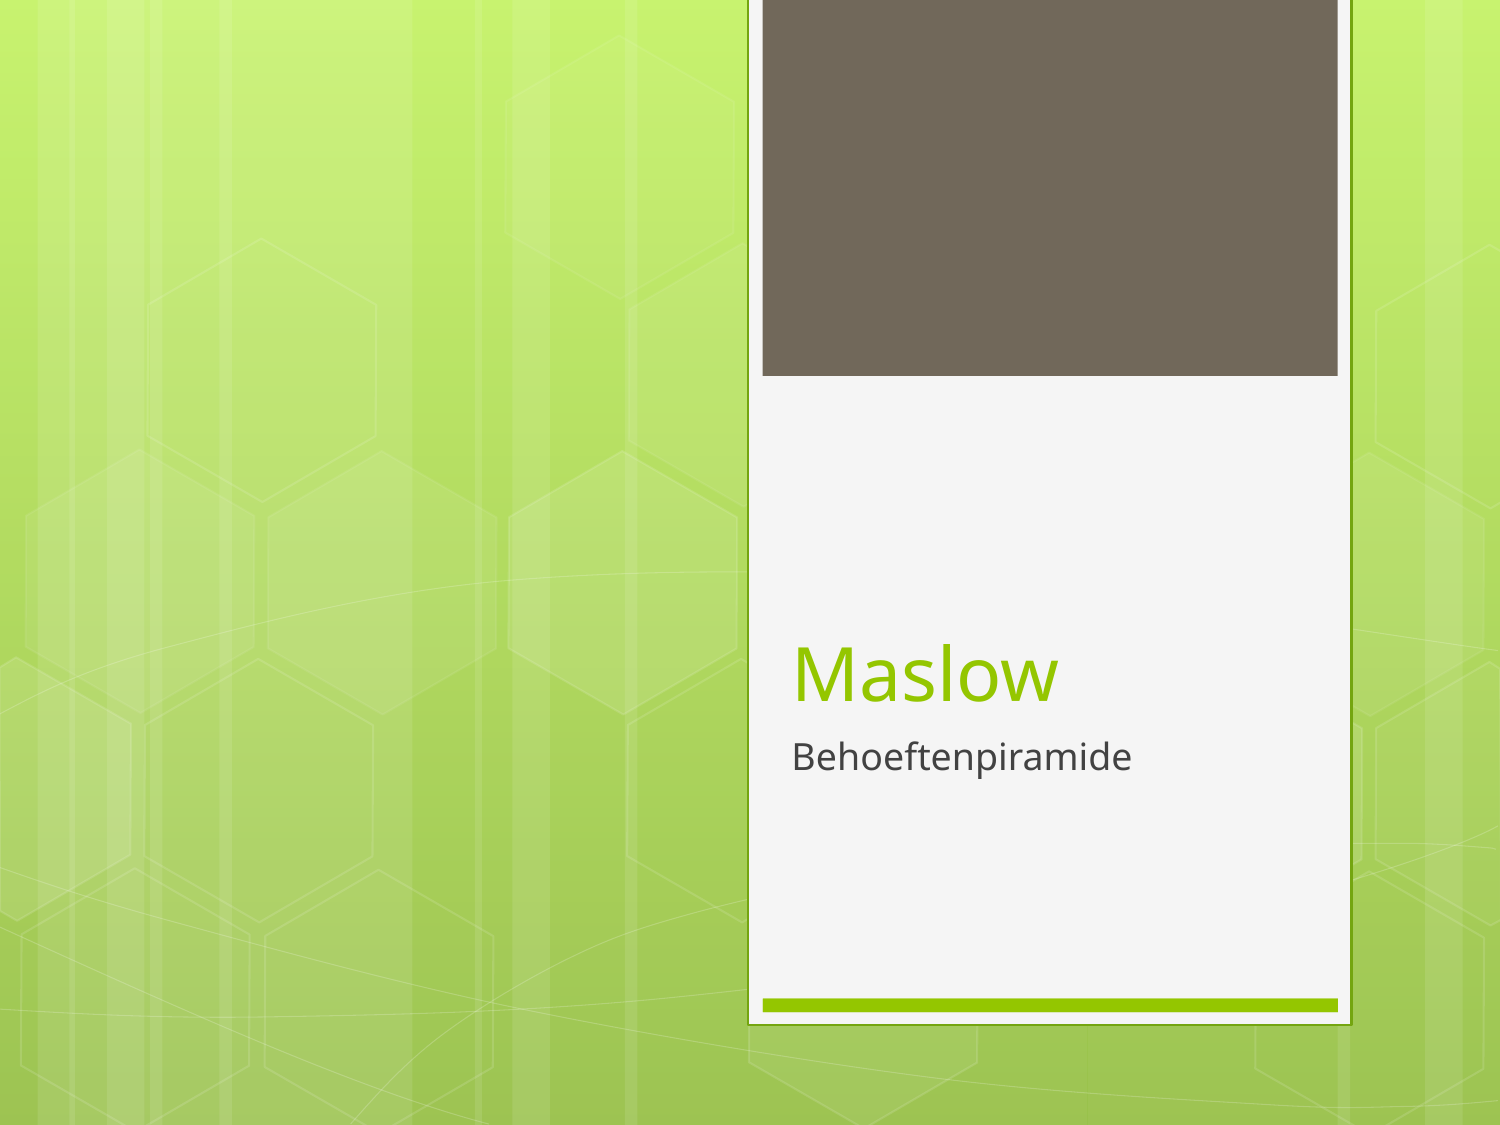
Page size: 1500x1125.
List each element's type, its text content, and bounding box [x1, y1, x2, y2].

title Maslow [776, 444, 1320, 724]
subtitle Behoeftenpiramide [776, 725, 1320, 933]
